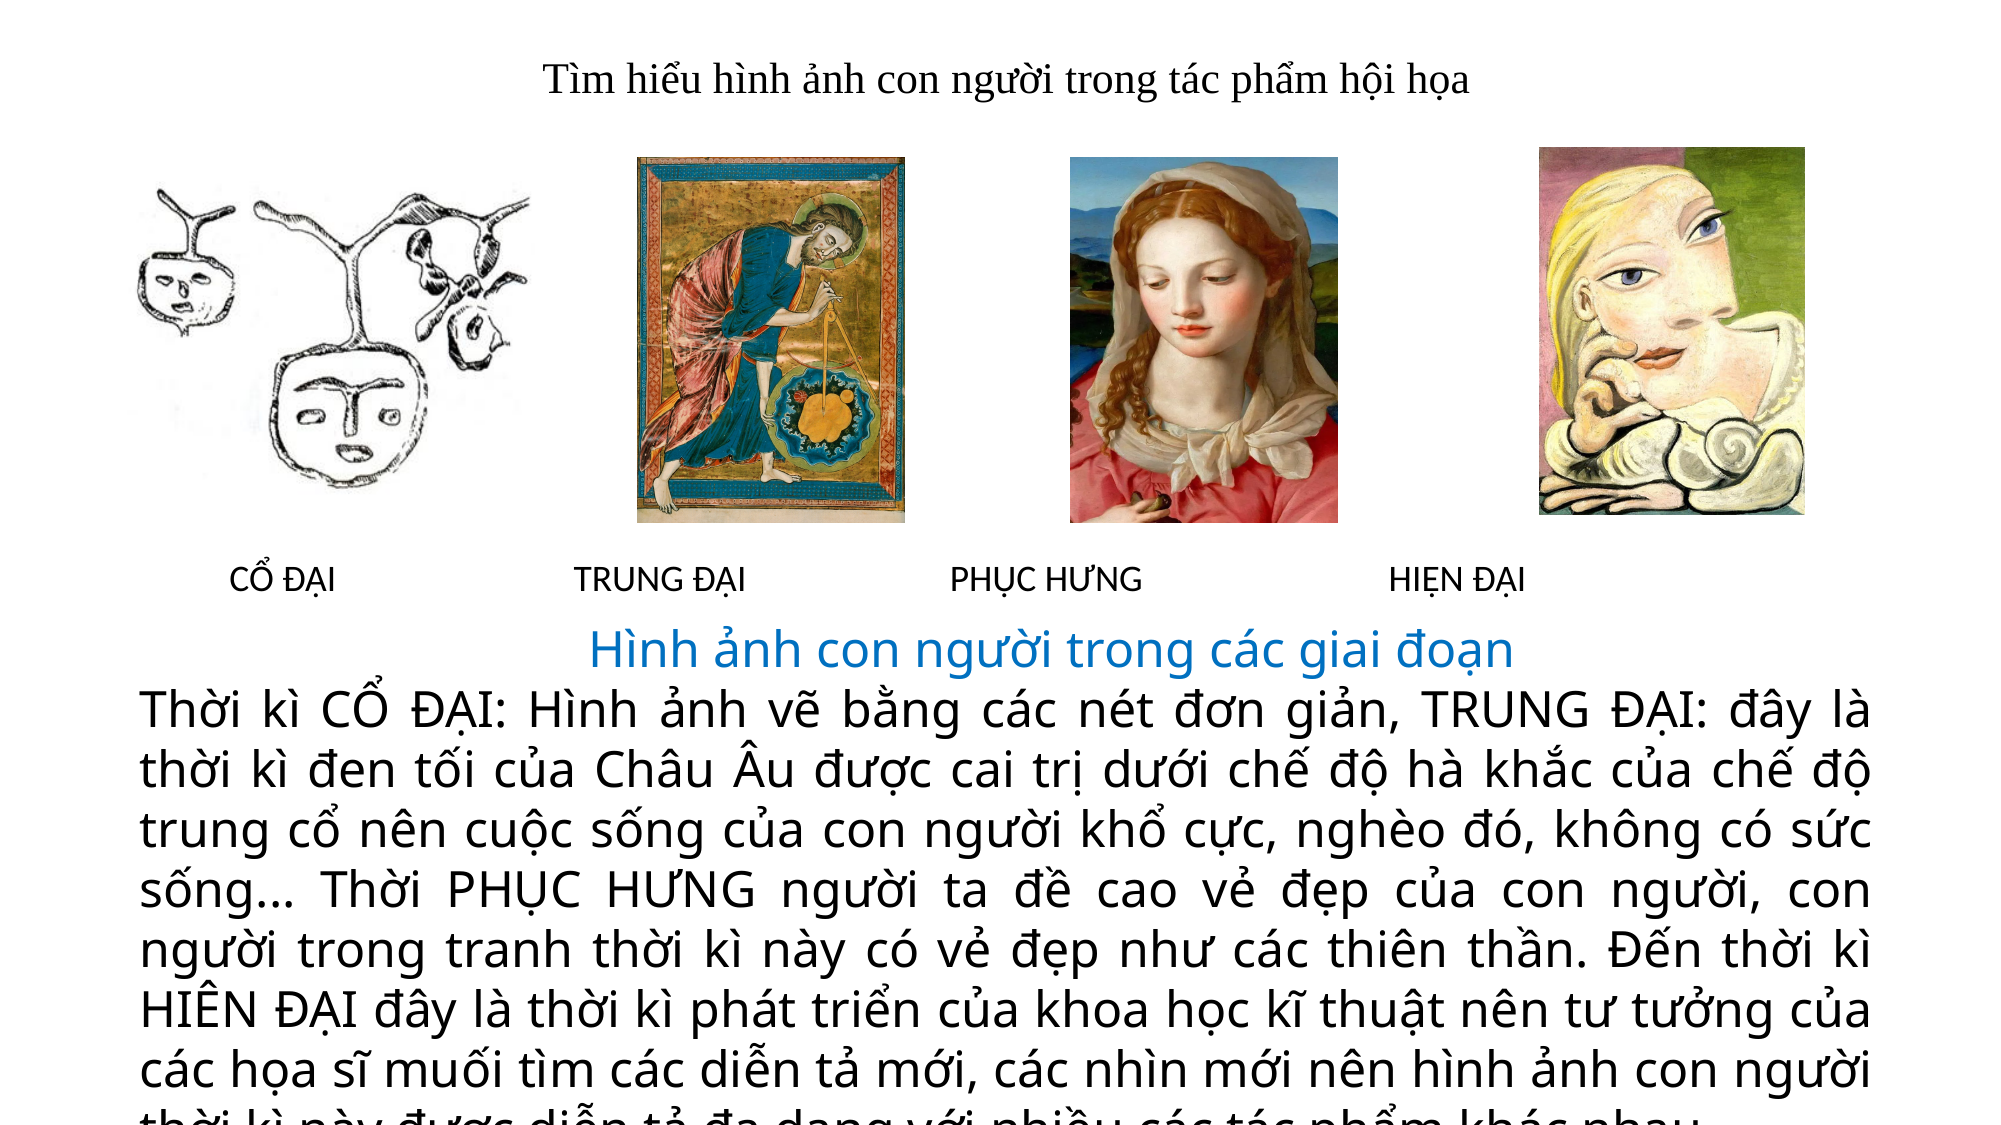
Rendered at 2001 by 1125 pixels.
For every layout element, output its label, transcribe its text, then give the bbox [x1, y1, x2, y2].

title Tìm hiểu hình ảnh con người trong tác phẩm hội họa [256, 0, 1757, 111]
picture [637, 157, 905, 524]
text_box Hình ảnh con người trong các giai đoạn Thời kì CỔ ĐẠI: Hình ảnh vẽ bằng các nét đơn giản, TRUNG ĐẠI: đây là thời kì đen tối của Châu Âu được cai trị dưới chế độ hà khắc của chế độ trung cổ nên cuộc sống của con người khổ cực, nghèo đó, không có sức sống... Thời PHỤC HƯNG người ta đề cao vẻ đẹp của con người, con người trong tranh thời kì này có vẻ đẹp như các thiên thần. Đến thời kì HIÊN ĐẠI đây là thời kì phát triển của khoa học kĩ thuật nên tư tưởng của các họa sĩ muối tìm các diễn tả mới, các nhìn mới nên hình ảnh con người thời kì này được diễn tả đa dạng với nhiều các tác phẩm khác nhau [124, 609, 1889, 1125]
text_box CỔ ĐẠI TRUNG ĐẠI PHỤC HƯNG HIỆN ĐẠI [214, 546, 1939, 606]
picture [1070, 157, 1338, 524]
picture [109, 181, 577, 515]
picture [1539, 147, 1805, 515]
